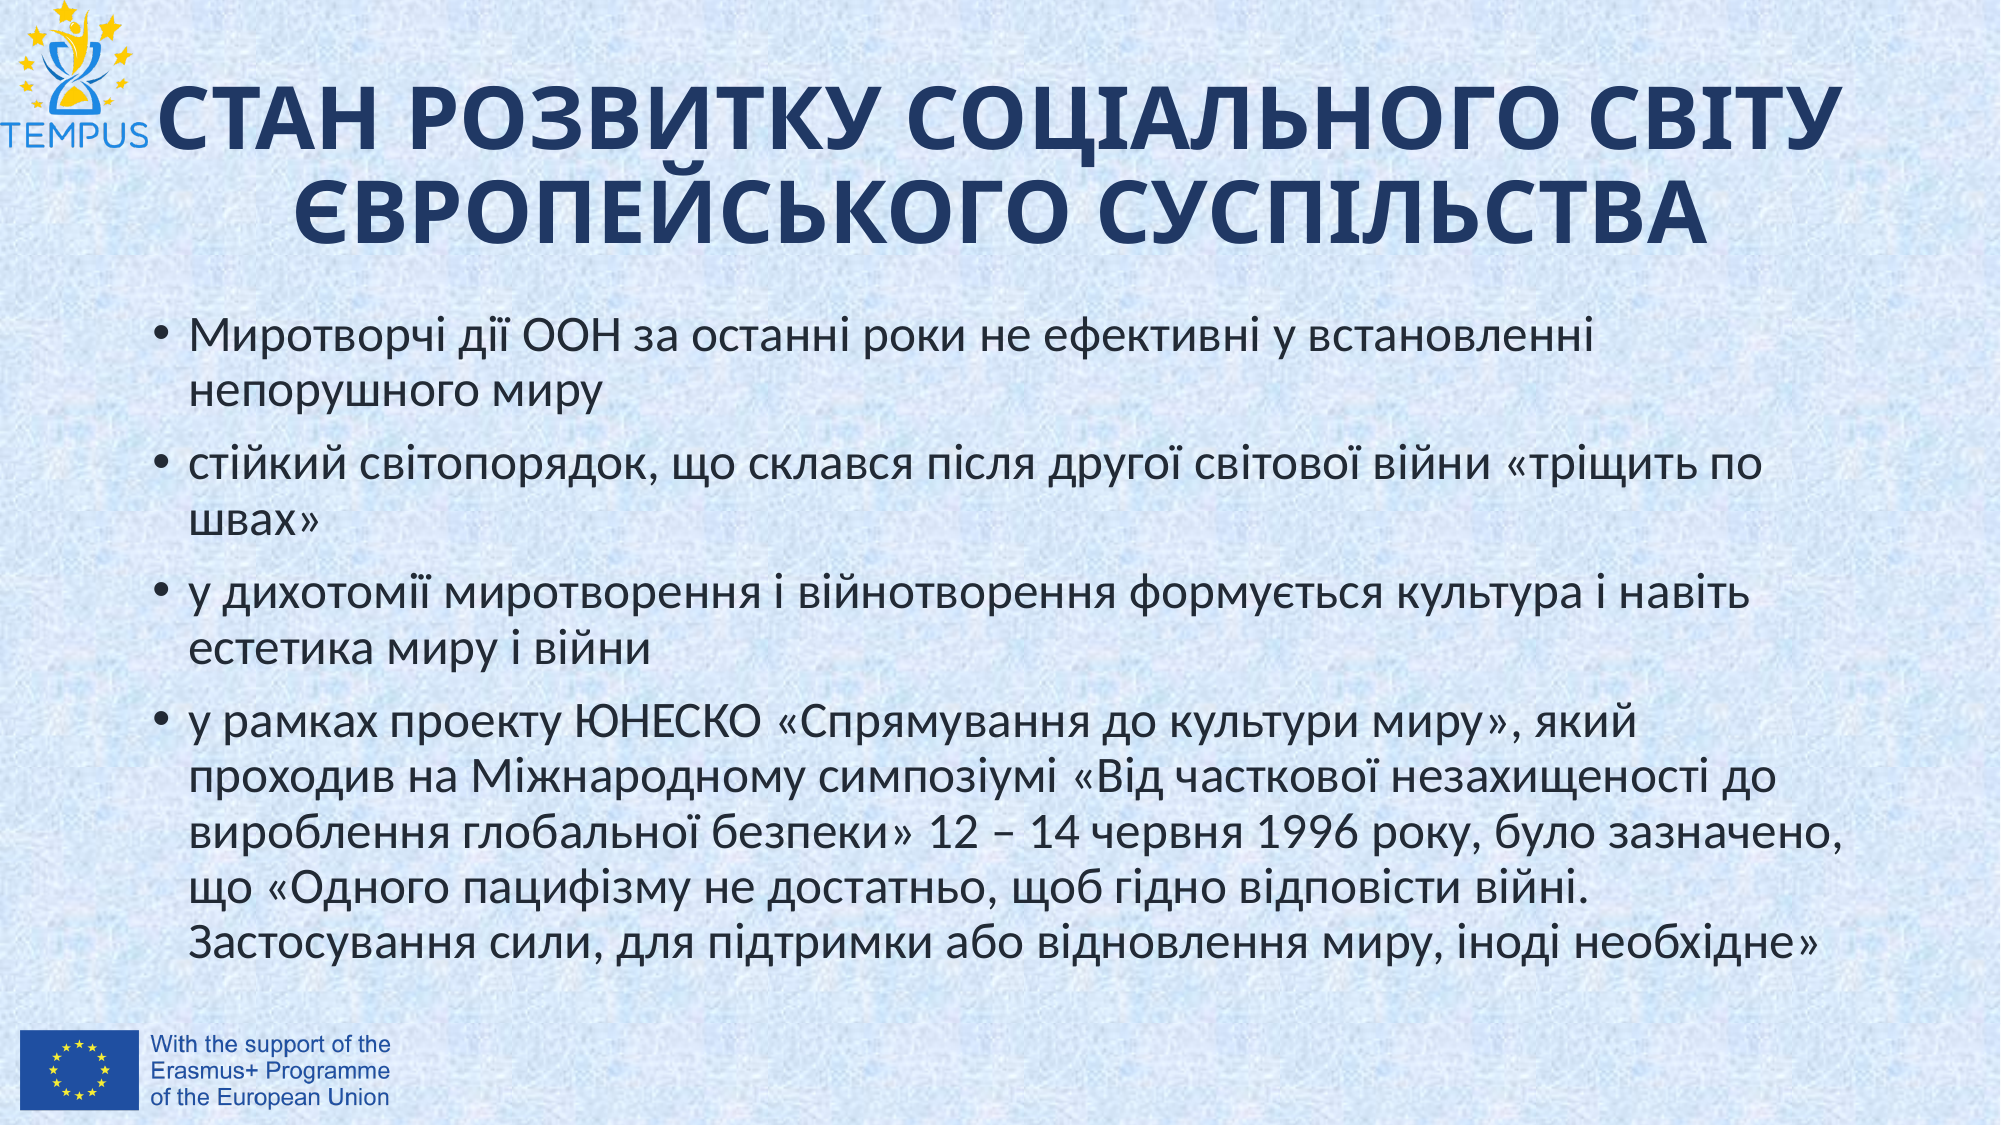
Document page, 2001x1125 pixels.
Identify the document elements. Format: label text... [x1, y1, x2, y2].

title СТАН РОЗВИТКУ СОЦІАЛЬНОГО СВІТУ ЄВРОПЕЙСЬКОГО СУСПІЛЬСТВА [137, 59, 1863, 278]
picture [0, 0, 2001, 1125]
list Миротворчі дії ООН за останні роки не ефективні у встановленні непорушного миру стійкий світопорядок, що склався після другої світової війни «тріщить по швах» у дихотомії миротворення і війнотворення формується культура і навіть естетика миру і війни у рамках проекту ЮНЕСКО «Спрямування до культури миру», який проходив на Міжнародному симпозіумі «Від часткової незахищеності до вироблення глобальної безпеки» 12 – 14 червня 1996 року, було зазначено, що «Одного пацифізму не достатньо, щоб гідно відповісти війні. Застосування сили, для підтримки або відновлення миру, іноді необхідне» [137, 299, 1863, 1014]
